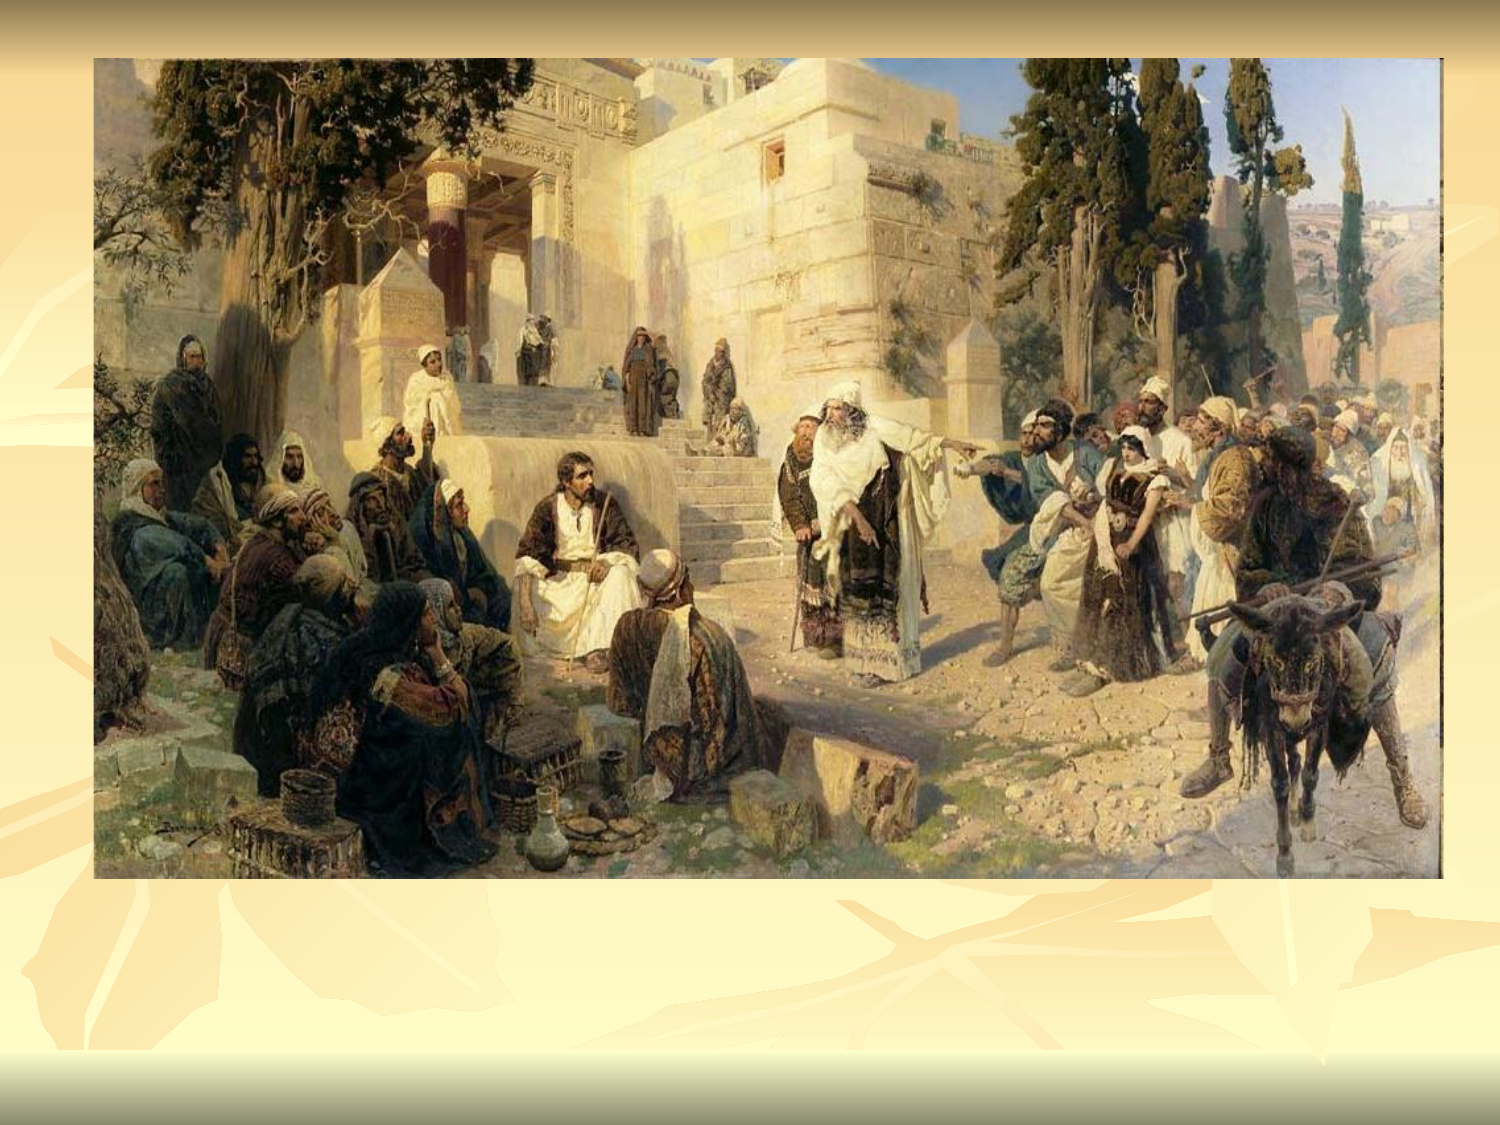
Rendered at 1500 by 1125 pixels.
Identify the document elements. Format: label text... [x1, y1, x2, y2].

list «Люби грешника и ненавидь грех». Слова Христа из Евангелия [70, 269, 1421, 1013]
text_box [93, 58, 1444, 879]
